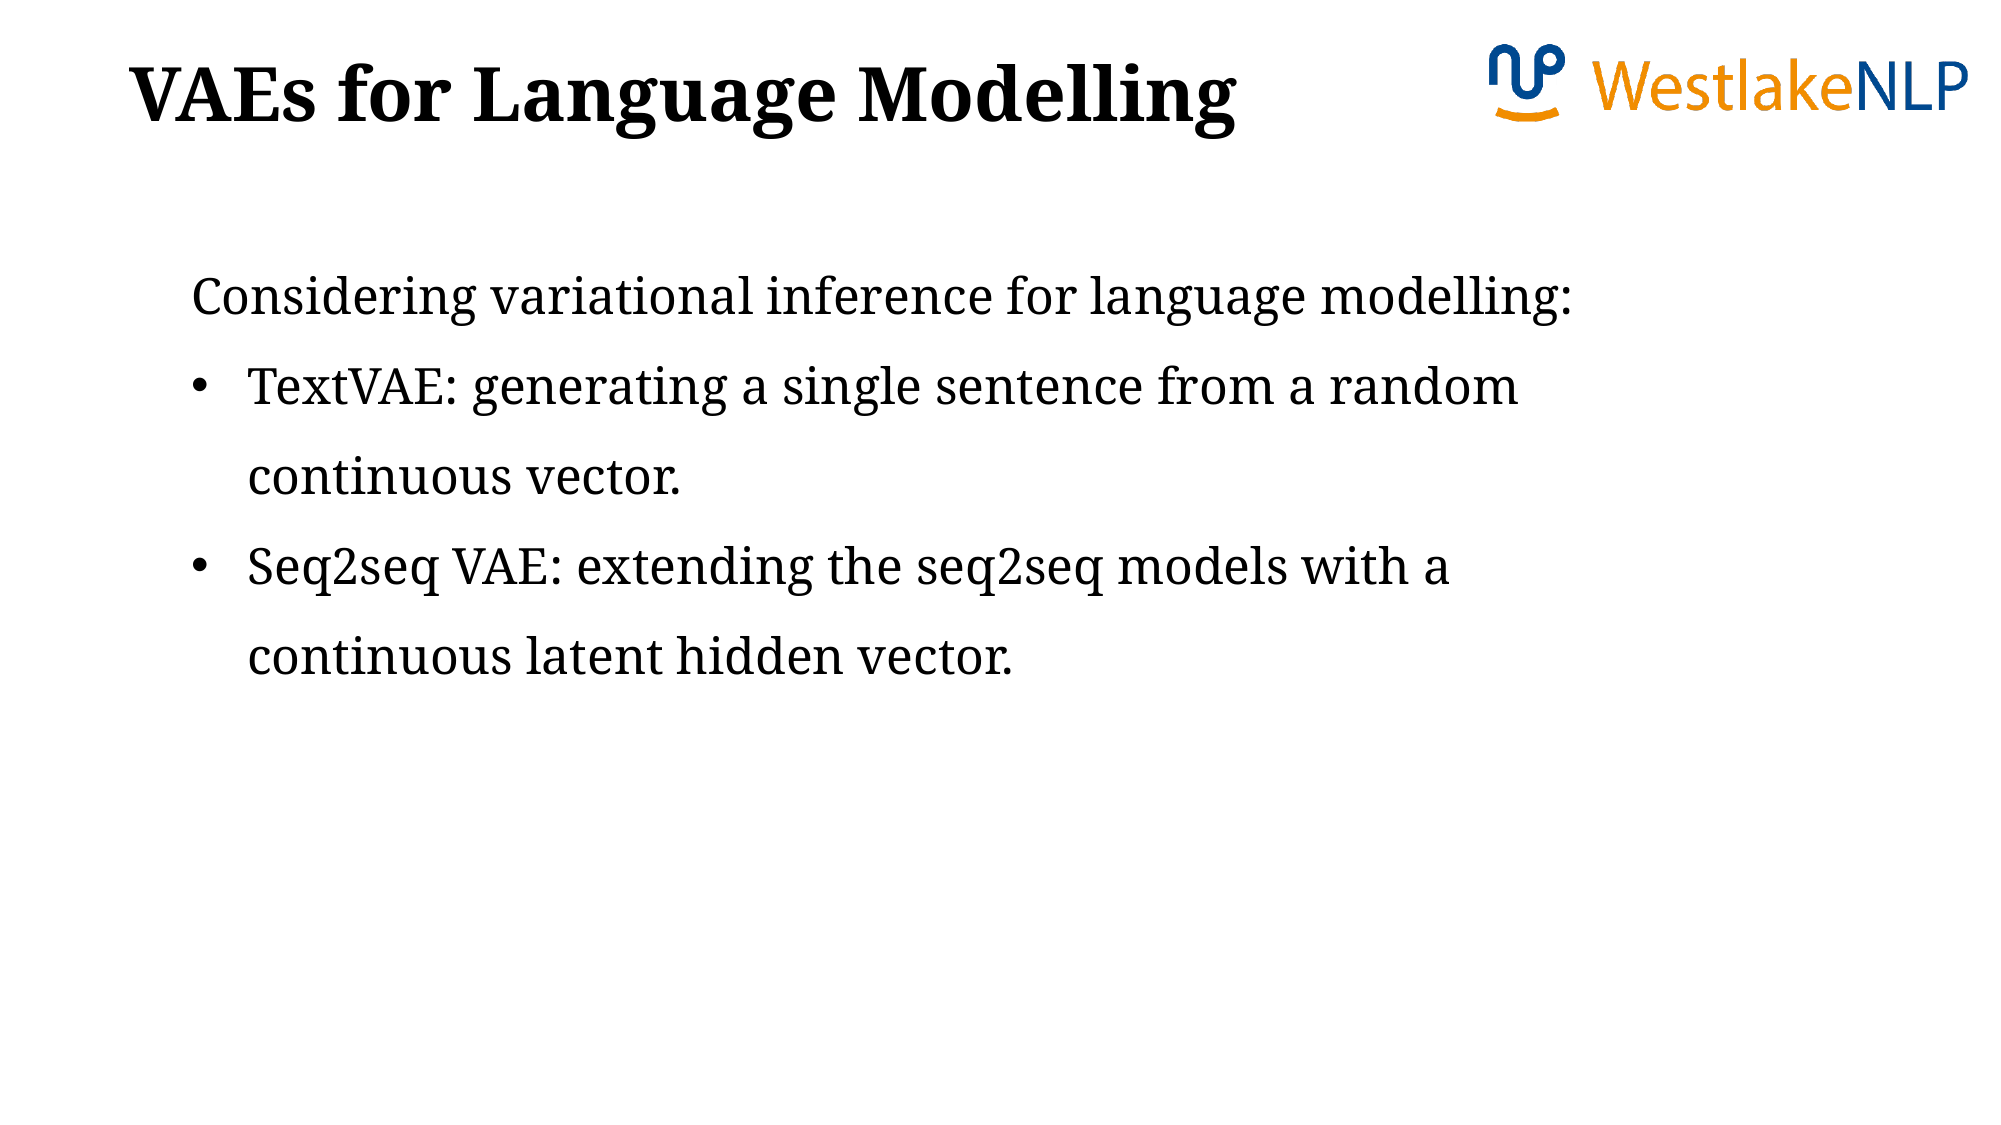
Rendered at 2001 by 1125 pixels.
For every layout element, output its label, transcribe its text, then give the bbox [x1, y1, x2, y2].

text_box VAEs for Language Modelling [114, 39, 1330, 145]
picture [1459, 0, 2000, 170]
text_box Considering variational inference for language modelling: TextVAE: generating a single sentence from a random continuous vector. Seq2seq VAE: extending the seq2seq models with a continuous latent hidden vector. [176, 226, 1665, 692]
